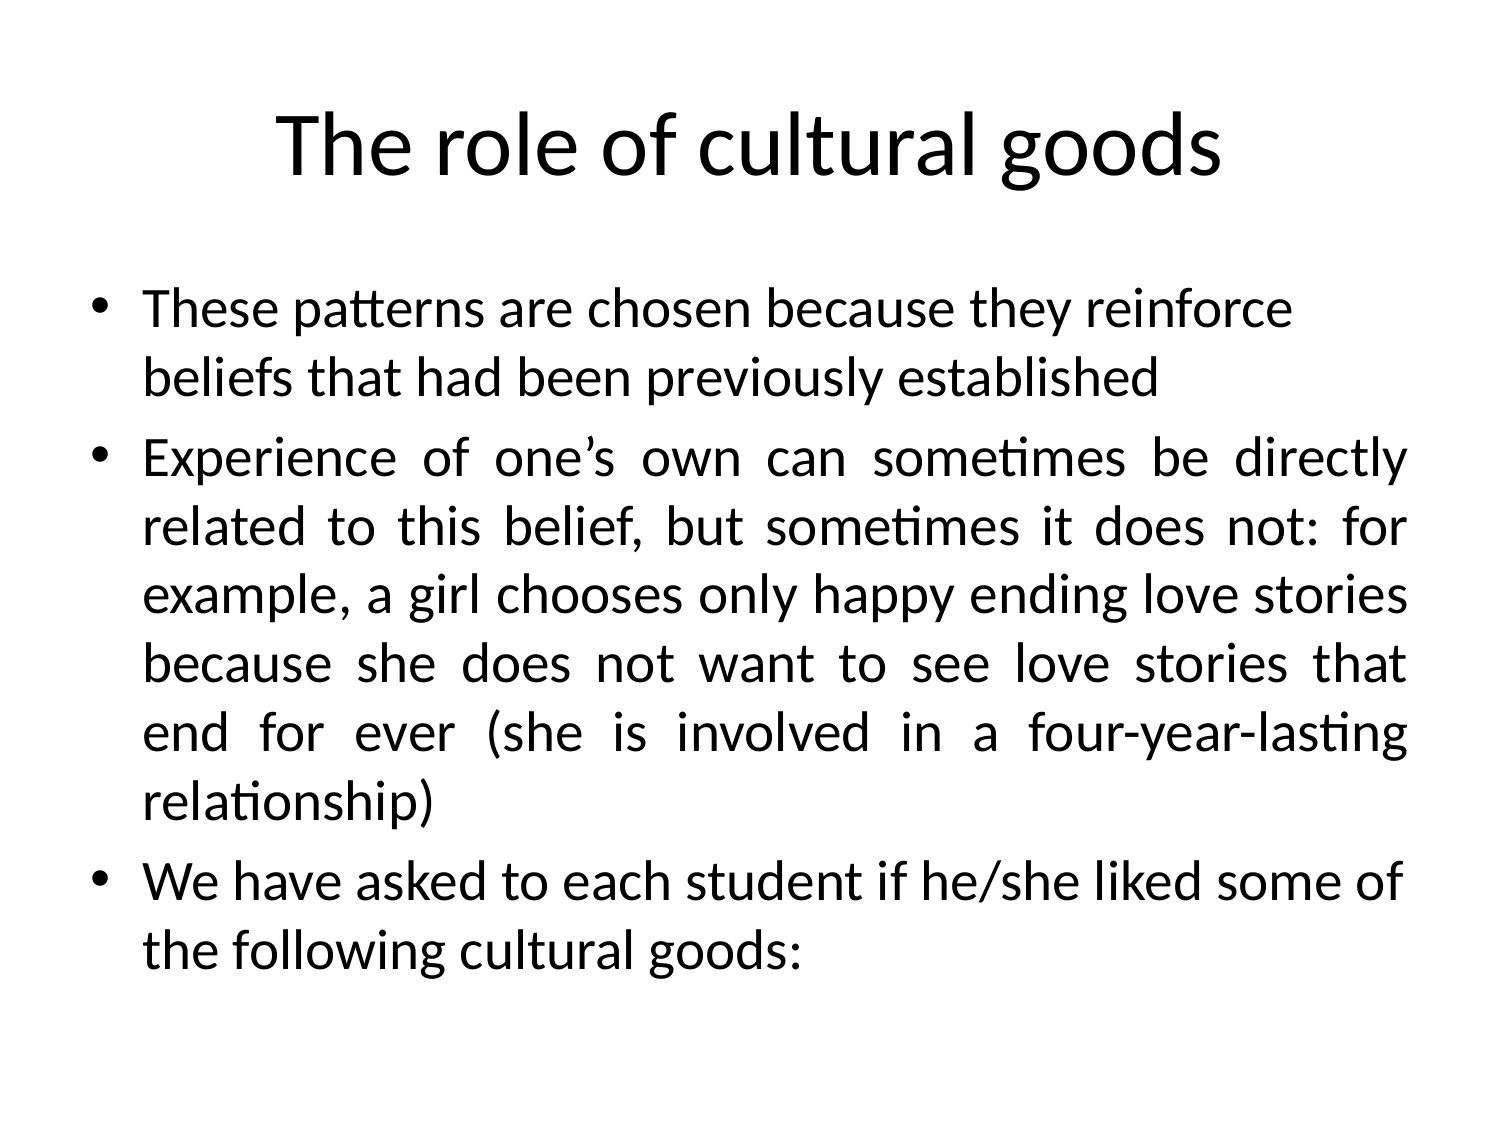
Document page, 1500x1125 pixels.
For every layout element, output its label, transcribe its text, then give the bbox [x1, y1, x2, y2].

list These patterns are chosen because they reinforce beliefs that had been previously established Experience of one’s own can sometimes be directly related to this belief, but sometimes it does not: for example, a girl chooses only happy ending love stories because she does not want to see love stories that end for ever (she is involved in a four-year-lasting relationship) We have asked to each student if he/she liked some of the following cultural goods: [75, 262, 1425, 1005]
title The role of cultural goods [75, 45, 1425, 233]
